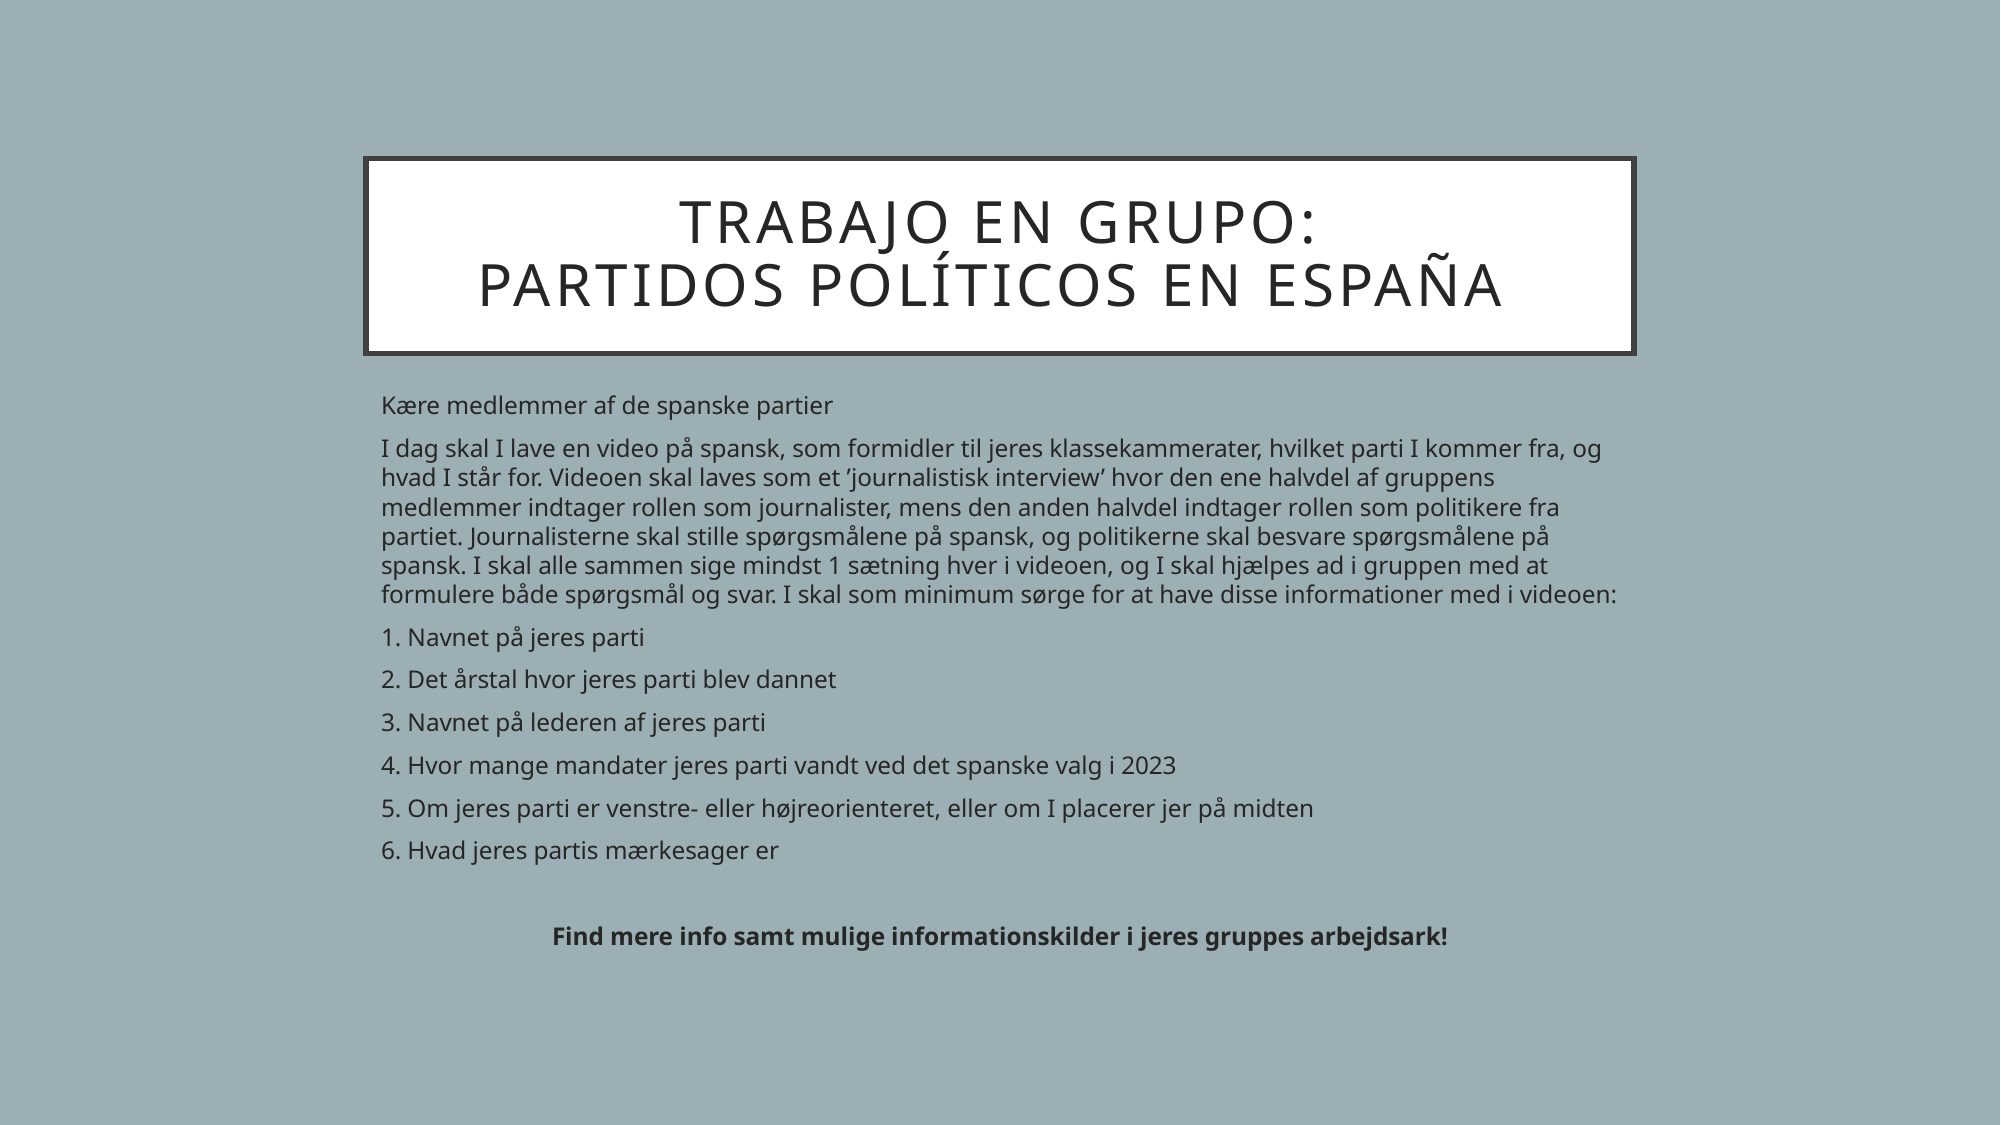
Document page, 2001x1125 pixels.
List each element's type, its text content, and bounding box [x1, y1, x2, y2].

list Kære medlemmer af de spanske partier I dag skal I lave en video på spansk, som formidler til jeres klassekammerater, hvilket parti I kommer fra, og hvad I står for. Videoen skal laves som et ’journalistisk interview’ hvor den ene halvdel af gruppens medlemmer indtager rollen som journalister, mens den anden halvdel indtager rollen som politikere fra partiet. Journalisterne skal stille spørgsmålene på spansk, og politikerne skal besvare spørgsmålene på spansk. I skal alle sammen sige mindst 1 sætning hver i videoen, og I skal hjælpes ad i gruppen med at formulere både spørgsmål og svar. I skal som minimum sørge for at have disse informationer med i videoen: 1. Navnet på jeres parti 2. Det årstal hvor jeres parti blev dannet 3. Navnet på lederen af jeres parti 4. Hvor mange mandater jeres parti vandt ved det spanske valg i 2023 5. Om jeres parti er venstre- eller højreorienteret, eller om I placerer jer på midten 6. Hvad jeres partis mærkesager er Find mere info samt mulige informationskilder i jeres gruppes arbejdsark! [366, 383, 1634, 992]
title Trabajo en grupo: Partidos políticos en España [363, 156, 1637, 356]
